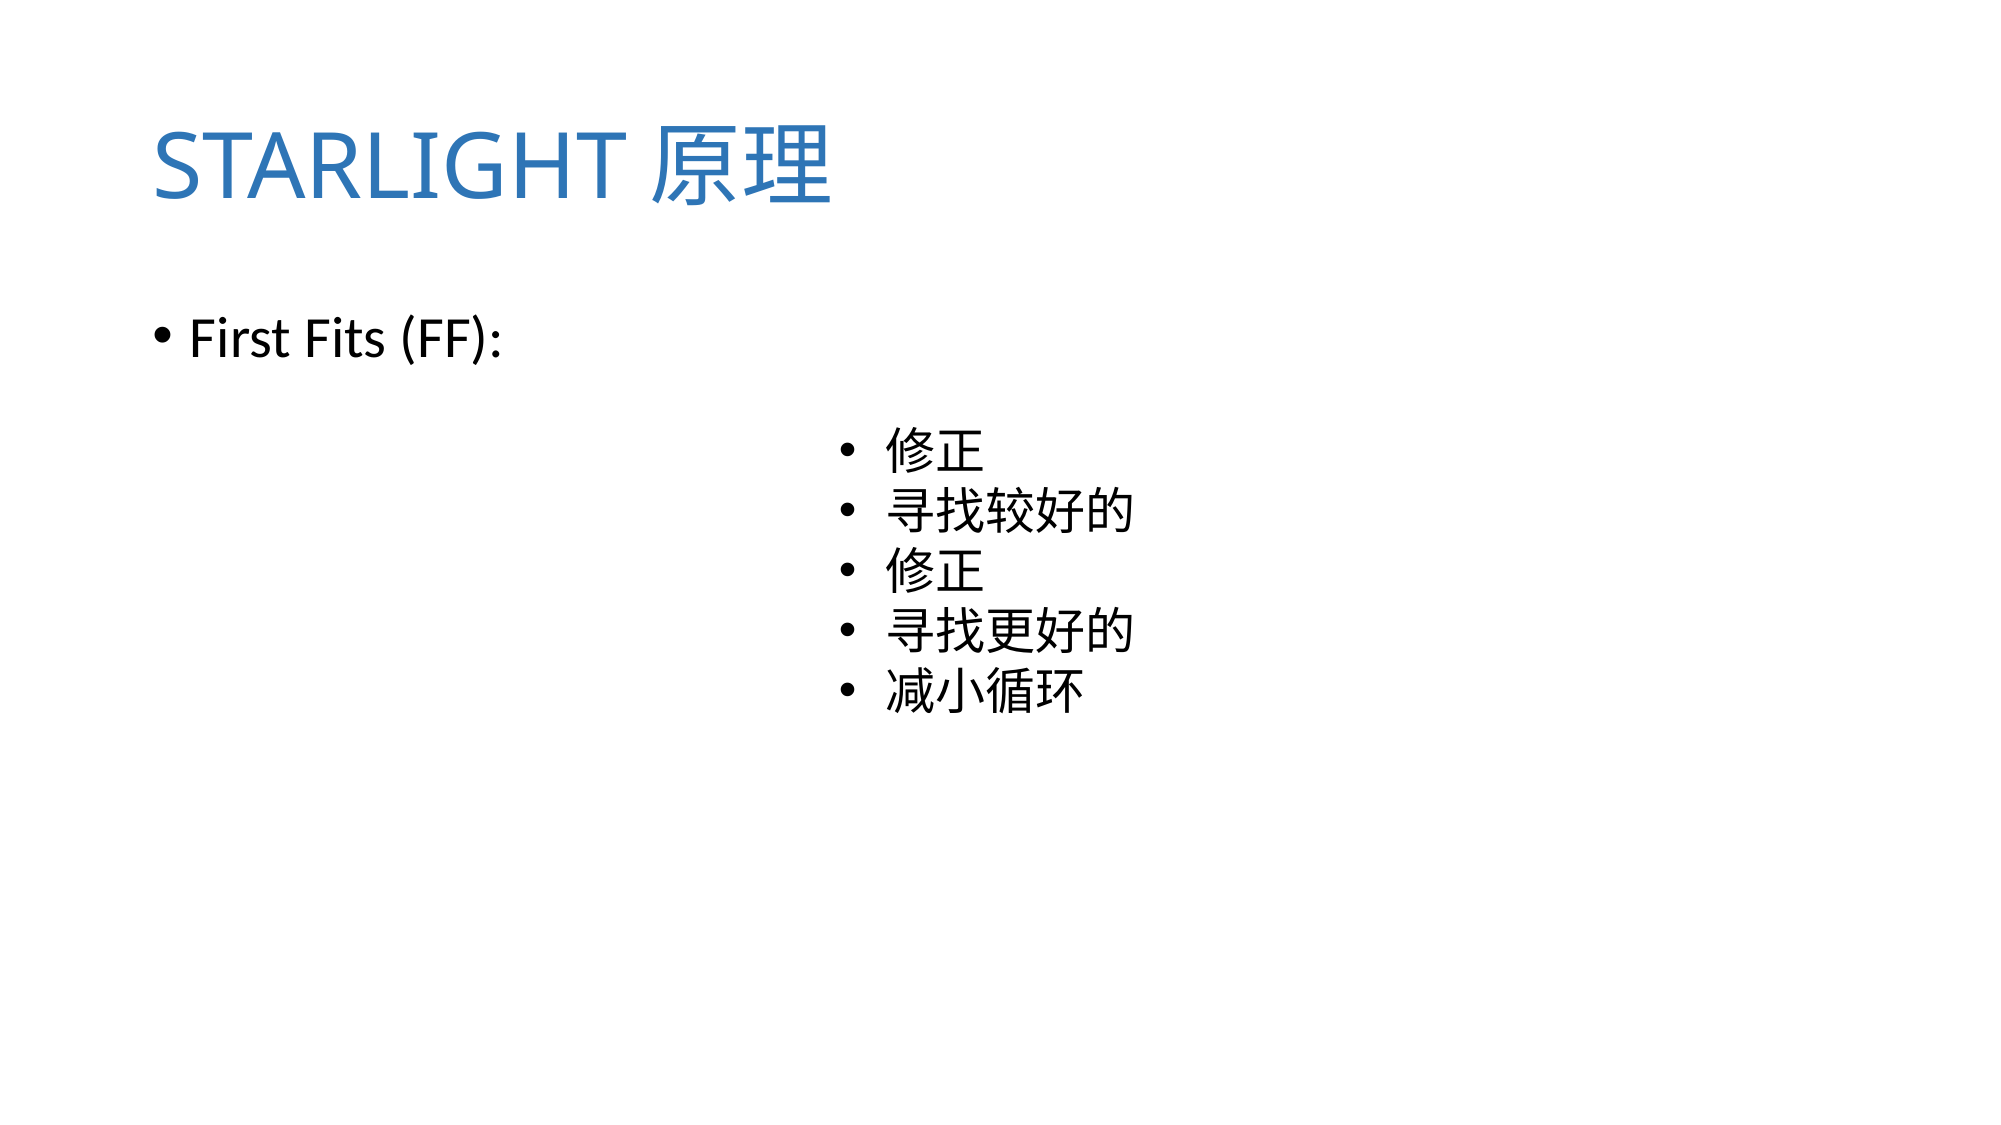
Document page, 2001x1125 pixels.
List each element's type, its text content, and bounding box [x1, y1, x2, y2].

title STARLIGHT原理 [137, 59, 1863, 278]
